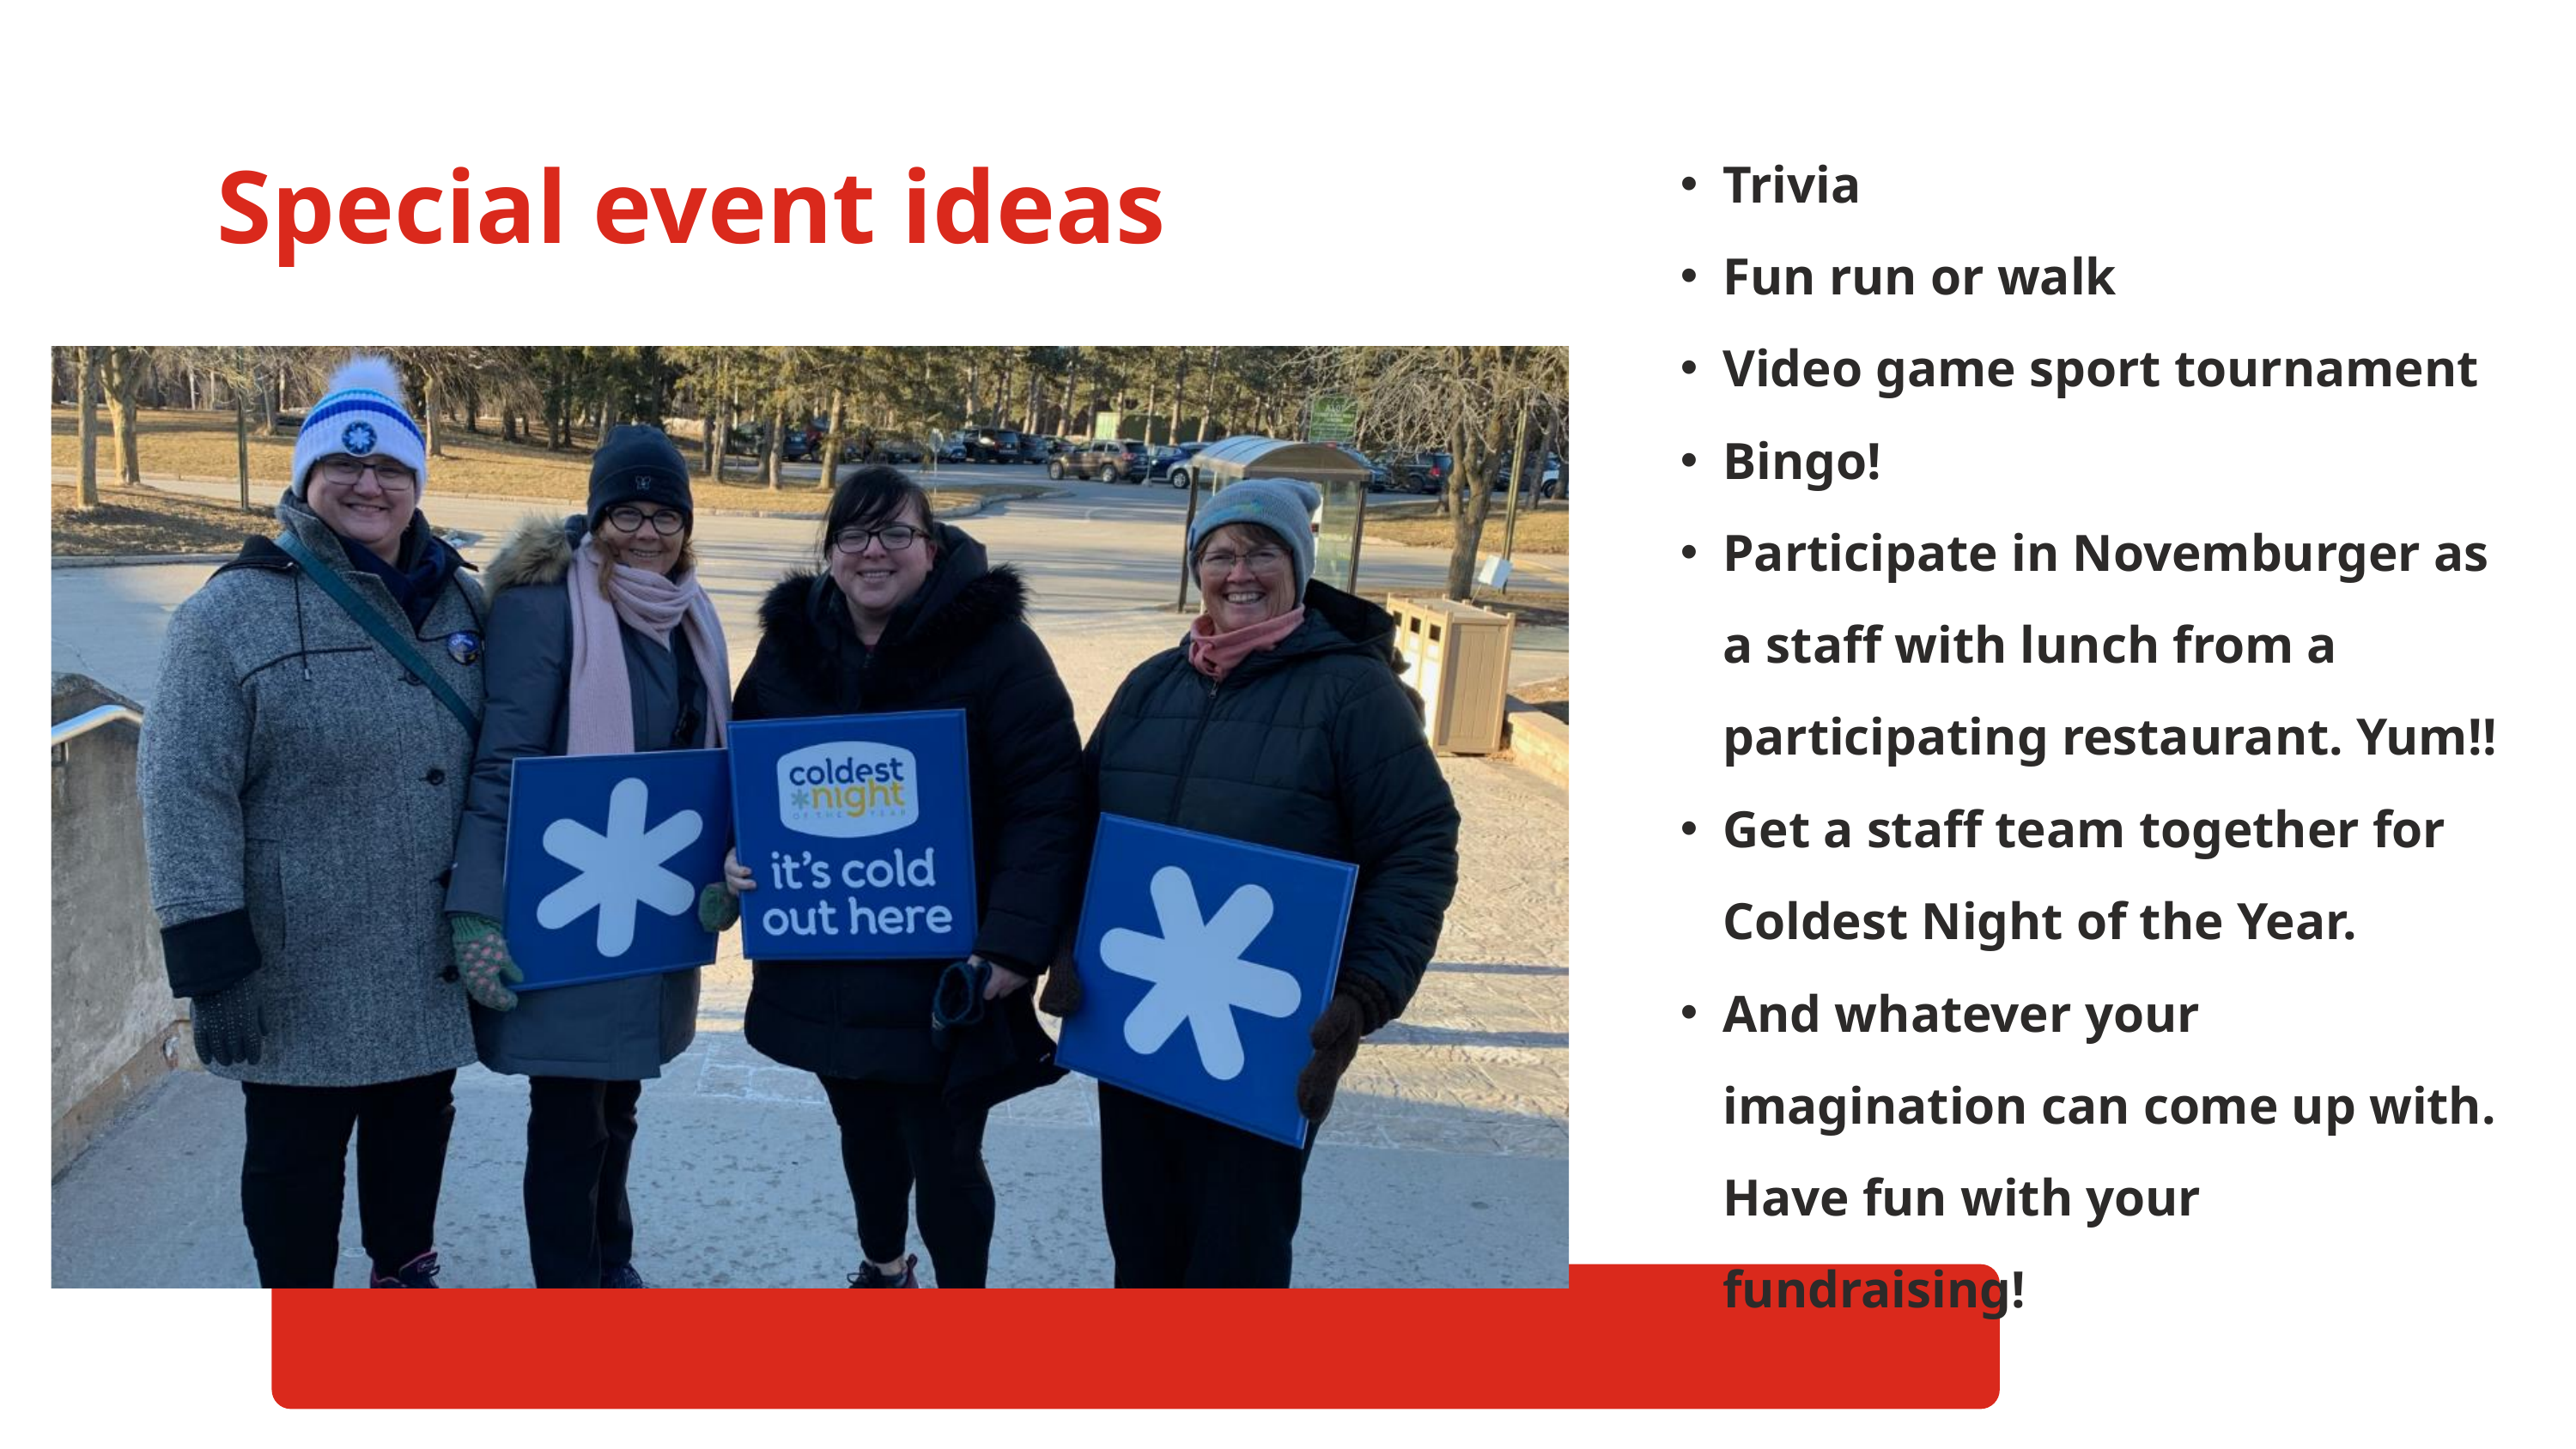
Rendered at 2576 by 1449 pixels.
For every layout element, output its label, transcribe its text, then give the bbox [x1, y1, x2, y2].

text_box [51, 346, 1570, 1288]
text_box Trivia Fun run or walk Video game sport tournament Bingo! Participate in Novemburger as a staff with lunch from a participating restaurant. Yum!! Get a staff team together for Coldest Night of the Year. And whatever your imagination can come up with. Have fun with your fundraising! [1637, 120, 2511, 1319]
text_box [271, 1264, 2001, 1410]
text_box Special event ideas [216, 143, 1502, 264]
